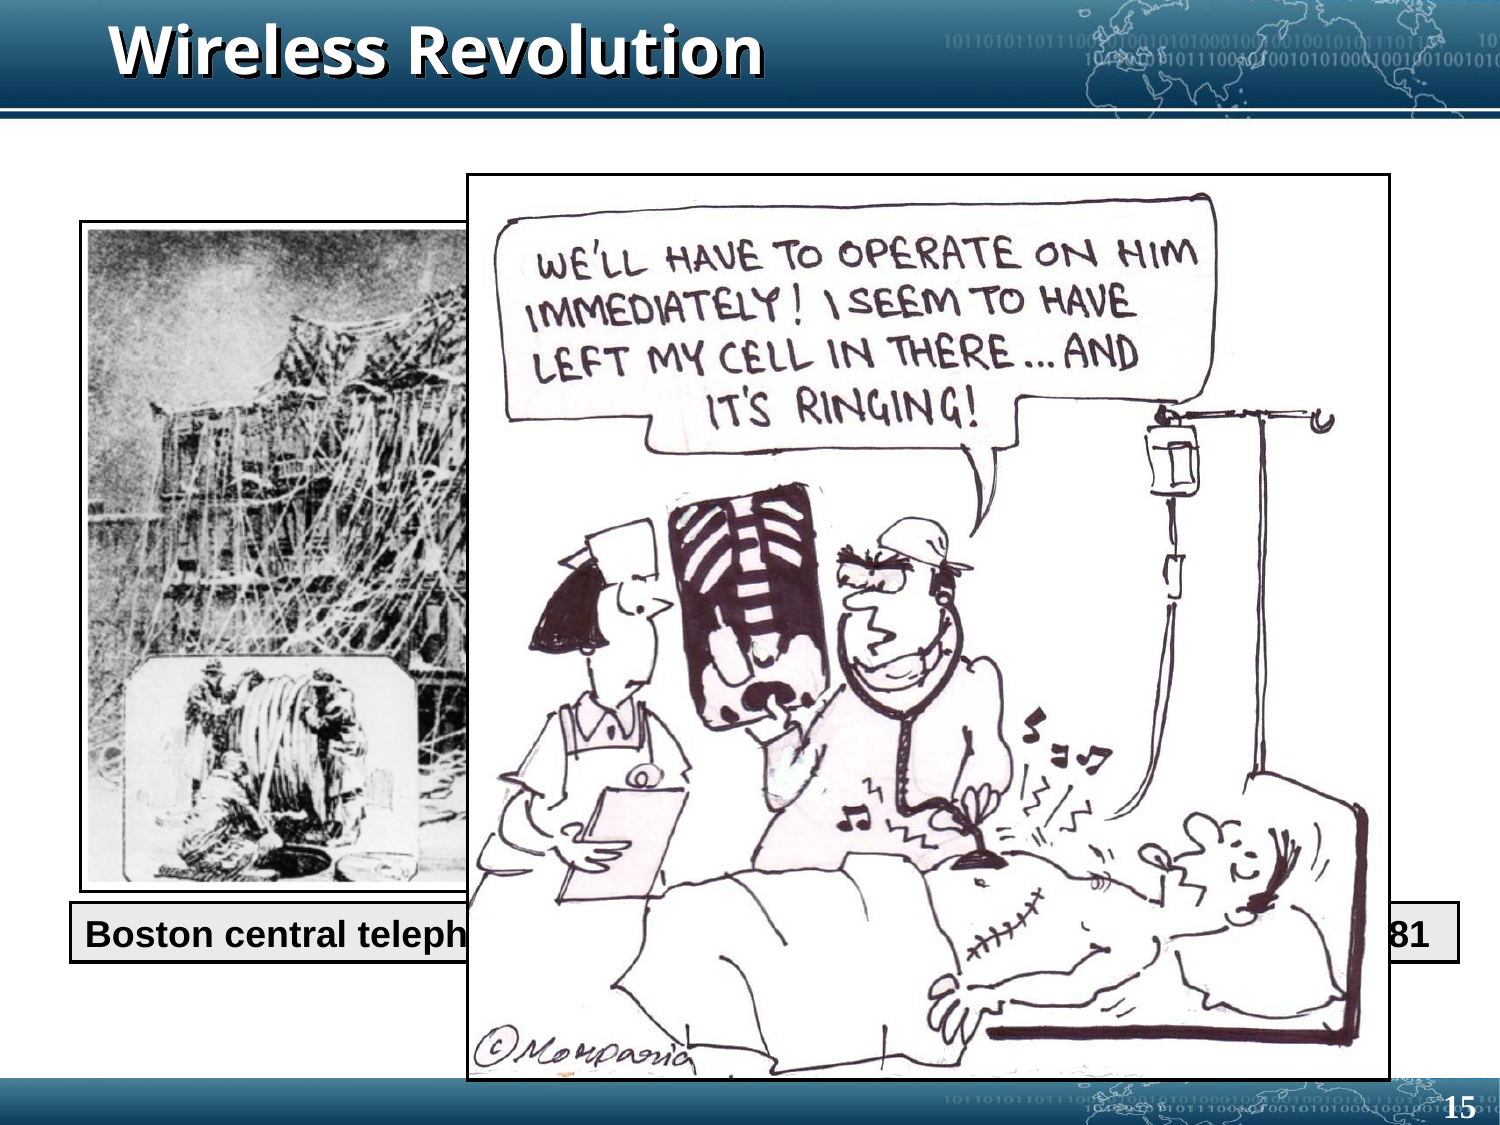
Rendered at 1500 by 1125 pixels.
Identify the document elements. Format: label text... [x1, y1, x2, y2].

picture [0, 0, 1500, 1125]
text_box Boston central telephone station at 40 Pearl Street after the blizzard of 1881 [1393, 902, 1459, 963]
text_box Boston central telephone station at 40 Pearl Street after the blizzard of 1881 [70, 902, 463, 963]
picture [81, 175, 1389, 1079]
slide_number [1074, 1051, 1471, 1125]
title Wireless Revolution [93, 0, 1319, 130]
